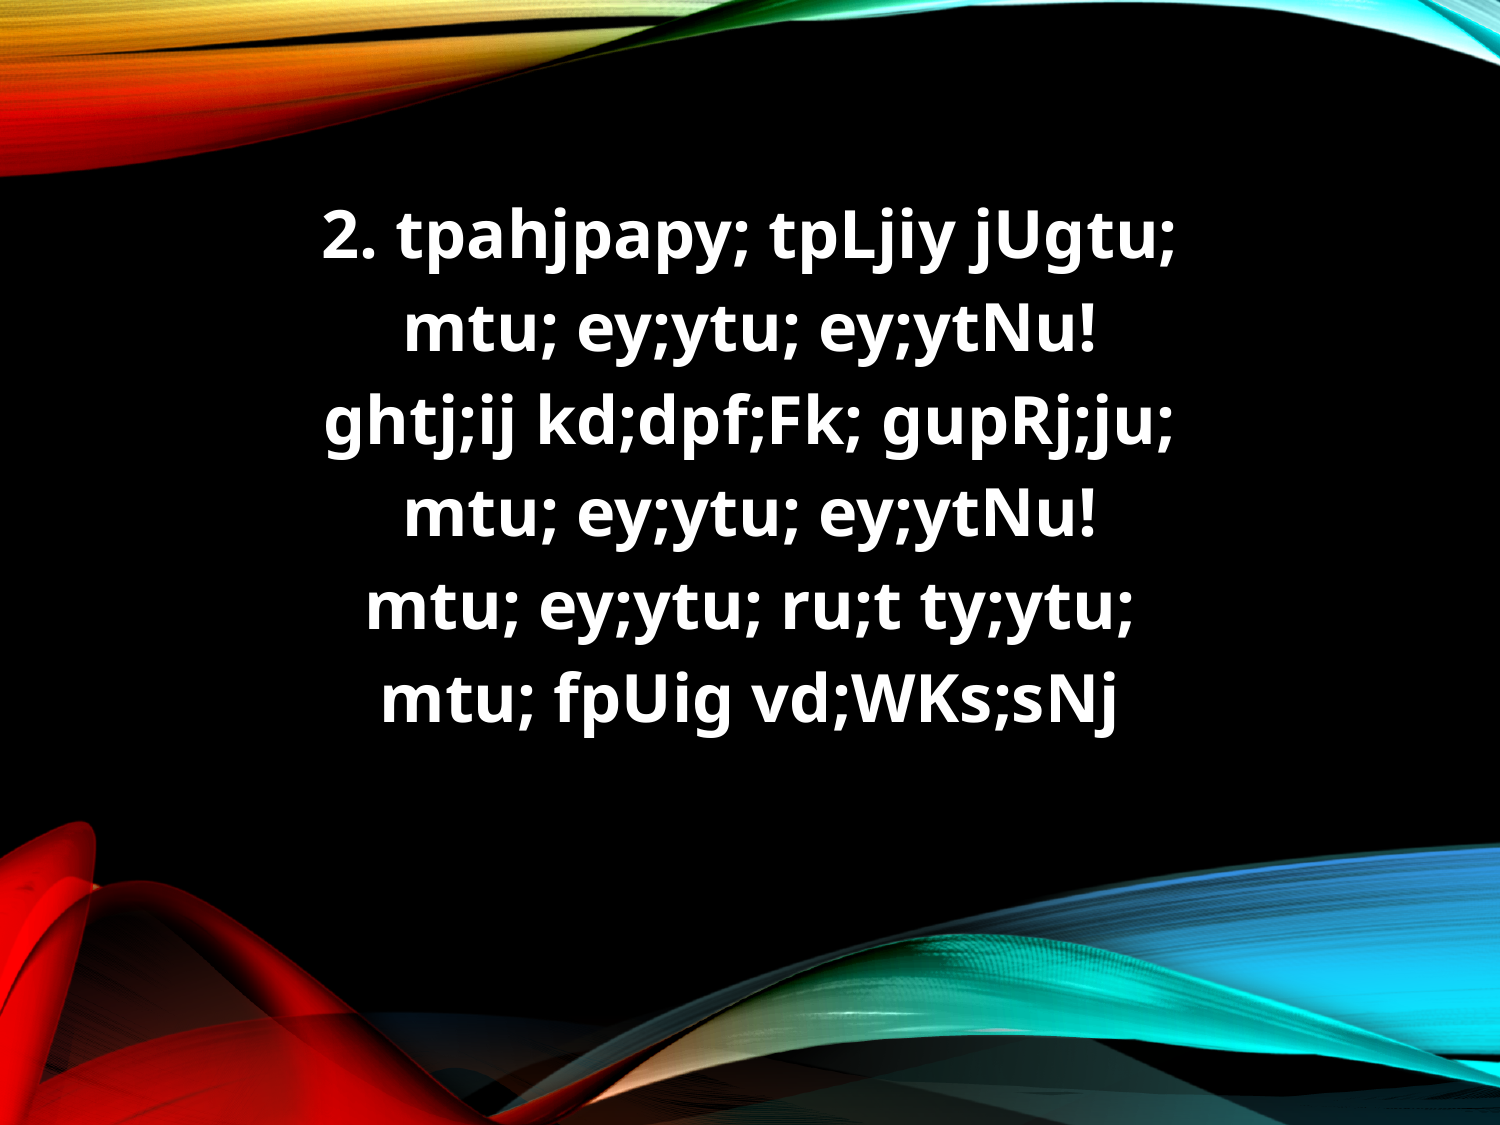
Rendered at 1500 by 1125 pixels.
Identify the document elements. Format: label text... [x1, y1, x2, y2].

picture [0, 825, 1500, 1125]
subtitle 2. tpahjpapy; tpLjiy jUgtu; mtu; ey;ytu; ey;ytNu! ghtj;ij kd;dpf;Fk; gupRj;ju; mtu; ey;ytu; ey;ytNu! mtu; ey;ytu; ru;t ty;ytu; mtu; fpUig vd;WKs;sNj [0, 0, 1500, 825]
